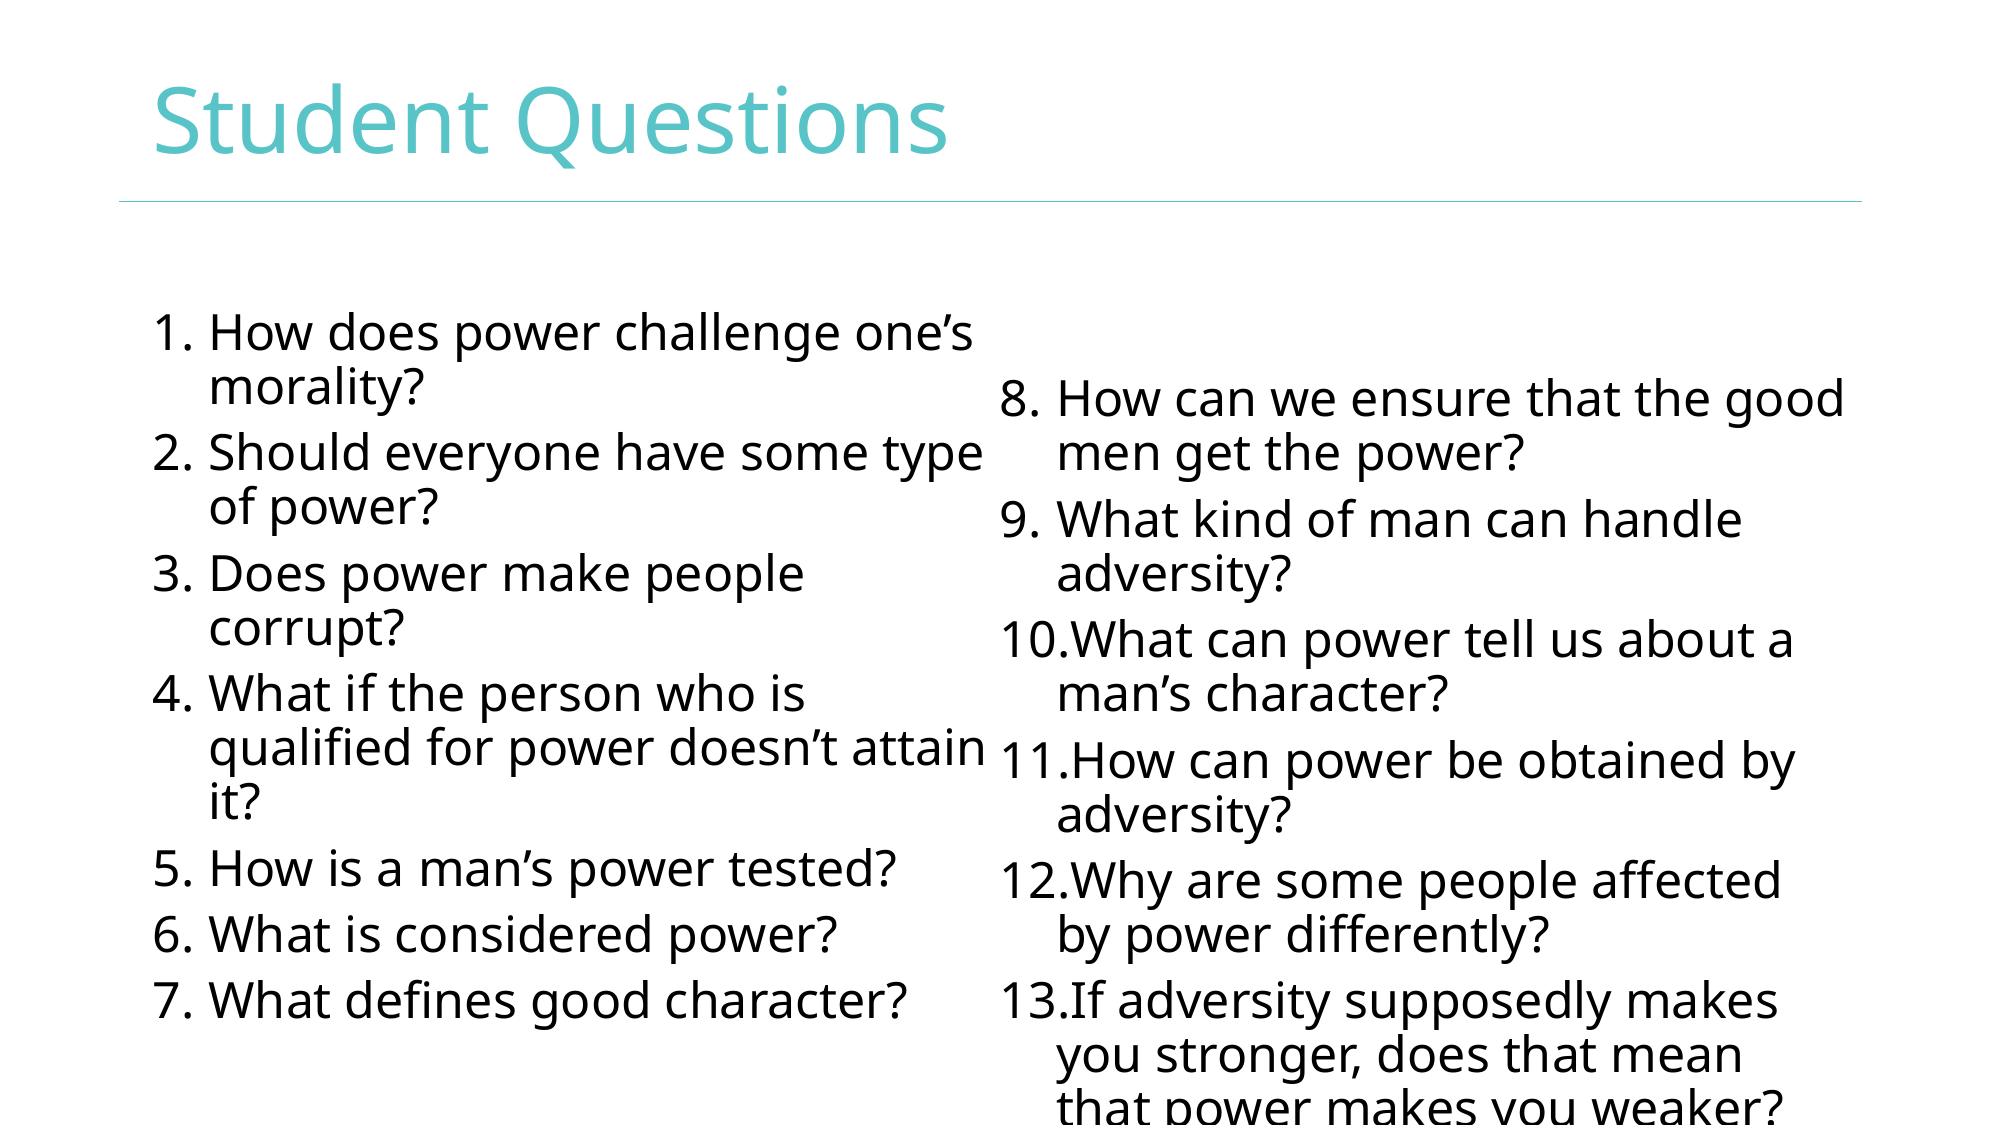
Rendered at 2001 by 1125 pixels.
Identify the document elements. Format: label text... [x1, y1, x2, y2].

list How does power challenge one’s morality? Should everyone have some type of power? Does power make people corrupt? What if the person who is qualified for power doesn’t attain it? How is a man’s power tested? What is considered power? What defines good character? How can we ensure that the good men get the power? What kind of man can handle adversity? What can power tell us about a man’s character? How can power be obtained by adversity? Why are some people affected by power differently? If adversity supposedly makes you stronger, does that mean that power makes you weaker? [137, 299, 1863, 1014]
title Student Questions [137, 15, 1863, 233]
